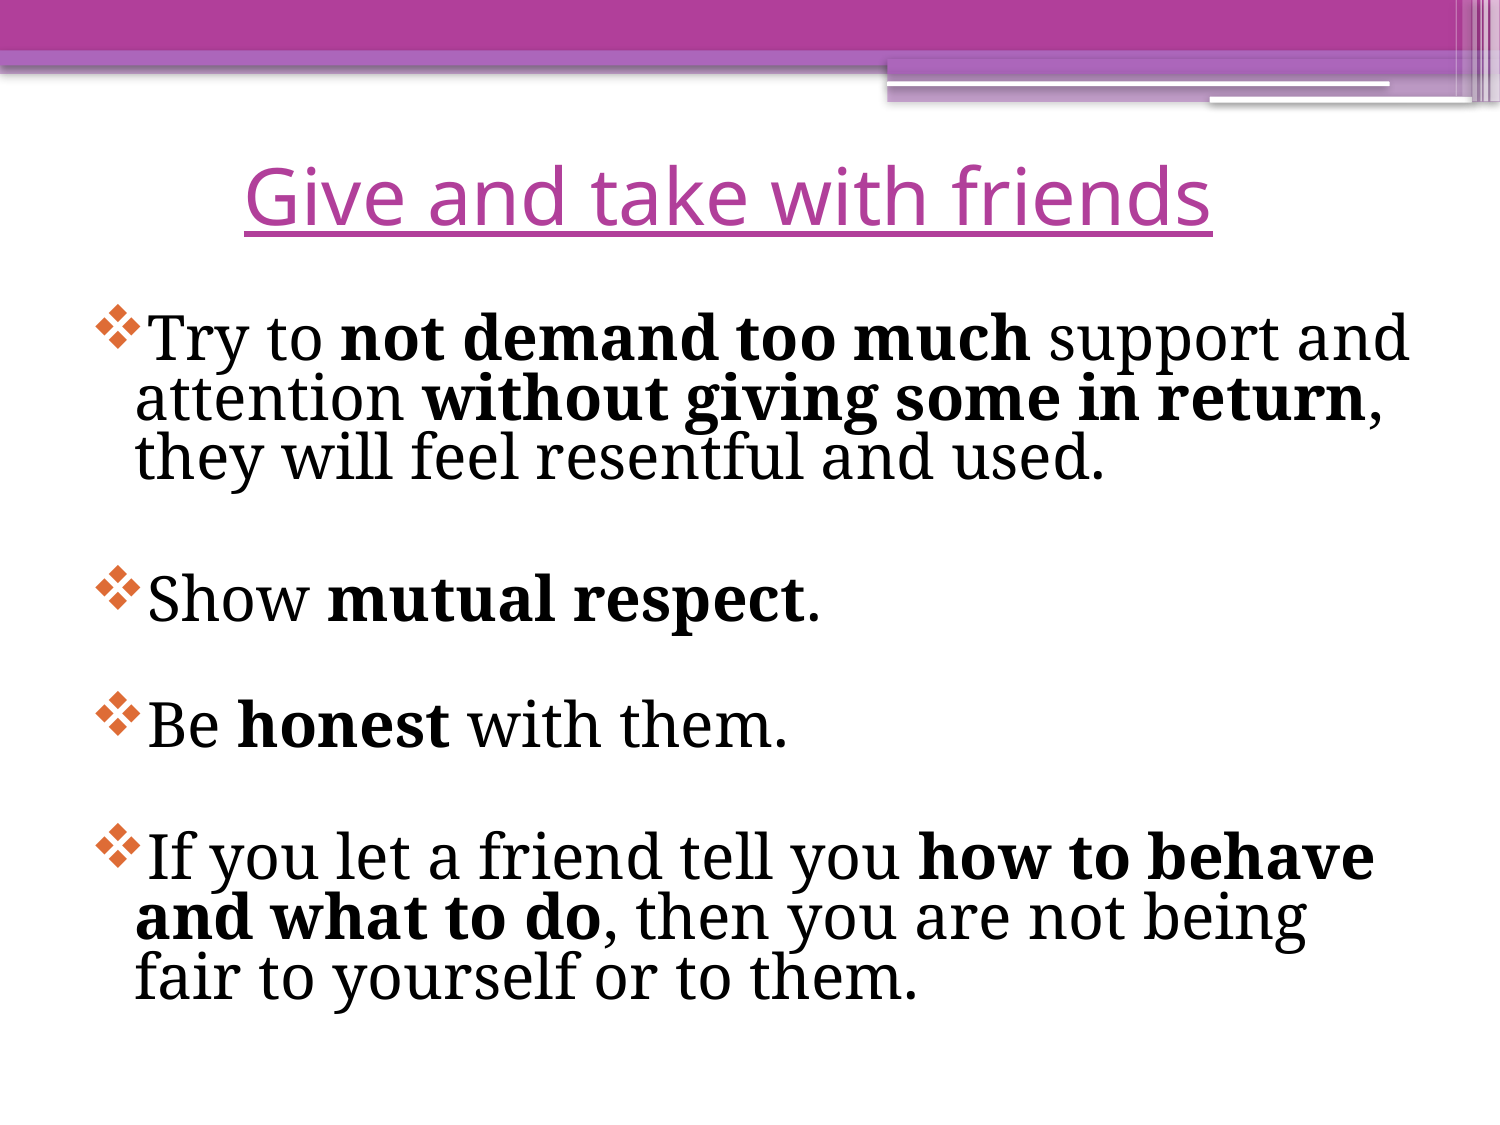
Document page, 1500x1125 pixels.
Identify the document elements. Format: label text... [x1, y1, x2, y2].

list Try to not demand too much support and attention without giving some in return, they will feel resentful and used. Show mutual respect. Be honest with them. If you let a friend tell you how to behave and what to do, then you are not being fair to yourself or to them. [74, 304, 1435, 1125]
title Give and take with friends [62, 99, 1394, 288]
